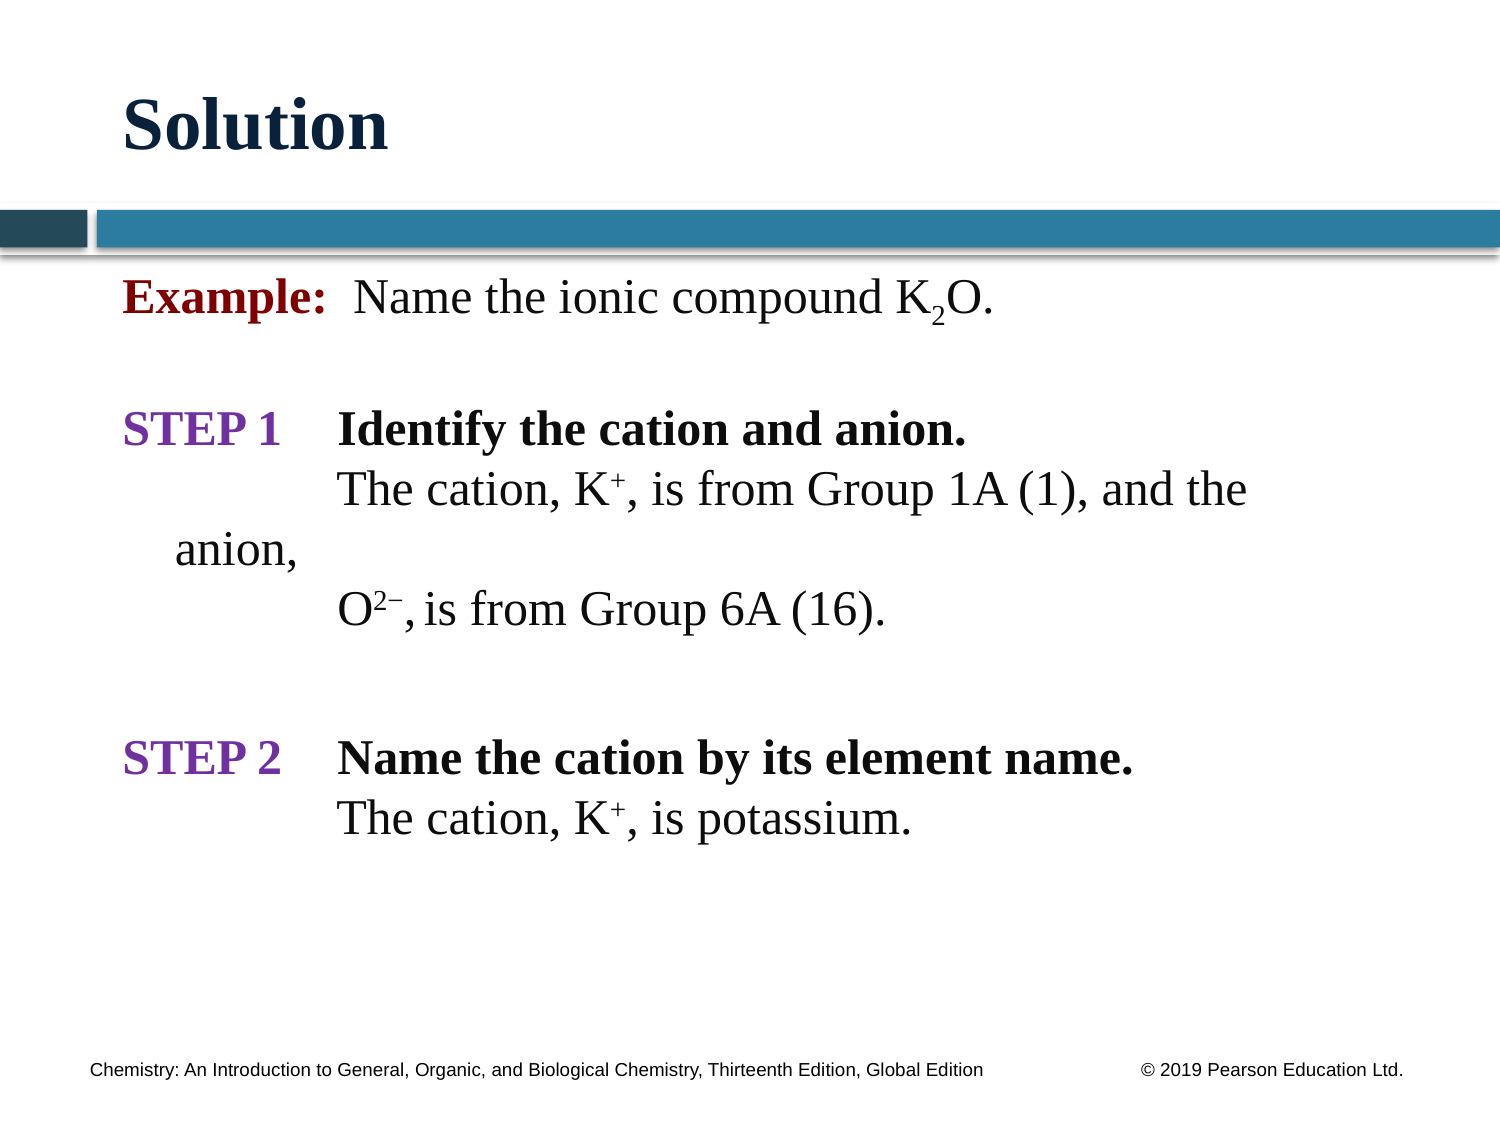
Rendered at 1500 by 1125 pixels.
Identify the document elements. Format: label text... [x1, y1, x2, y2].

list Example: Name the ionic compound K2O. STEP 1 Identify the cation and anion. The cation, K+, is from Group 1A (1), and the anion, O2−, is from Group 6A (16). STEP 2 Name the cation by its element name. The cation, K+, is potassium. [107, 255, 1383, 931]
title Solution [107, 44, 1423, 196]
